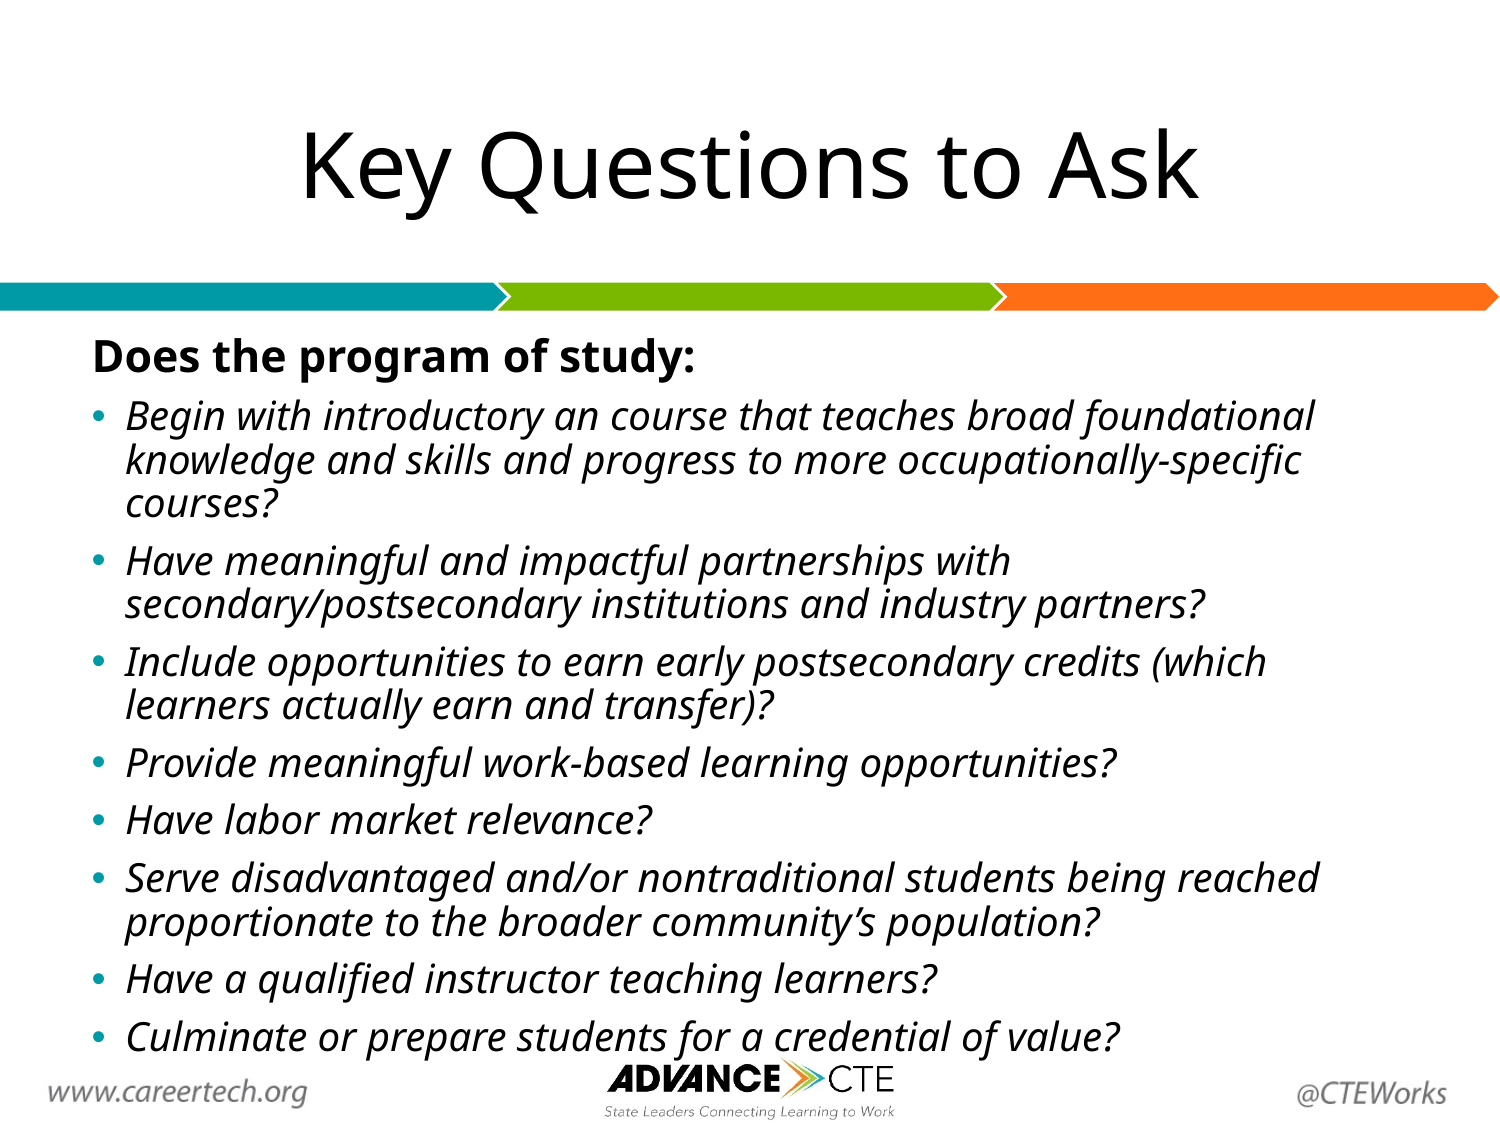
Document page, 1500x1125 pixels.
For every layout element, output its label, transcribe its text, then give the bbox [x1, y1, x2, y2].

picture [585, 1073, 915, 1125]
picture [1257, 1074, 1478, 1114]
title Key Questions to Ask [103, 59, 1397, 278]
picture [0, 1074, 332, 1114]
list Does the program of study: Begin with introductory an course that teaches broad foundational knowledge and skills and progress to more occupationally-specific courses? Have meaningful and impactful partnerships with secondary/postsecondary institutions and industry partners? Include opportunities to earn early postsecondary credits (which learners actually earn and transfer)? Provide meaningful work-based learning opportunities? Have labor market relevance? Serve disadvantaged and/or nontraditional students being reached proportionate to the broader community’s population? Have a qualified instructor teaching learners? Culminate or prepare students for a credential of value? [76, 326, 1437, 1073]
